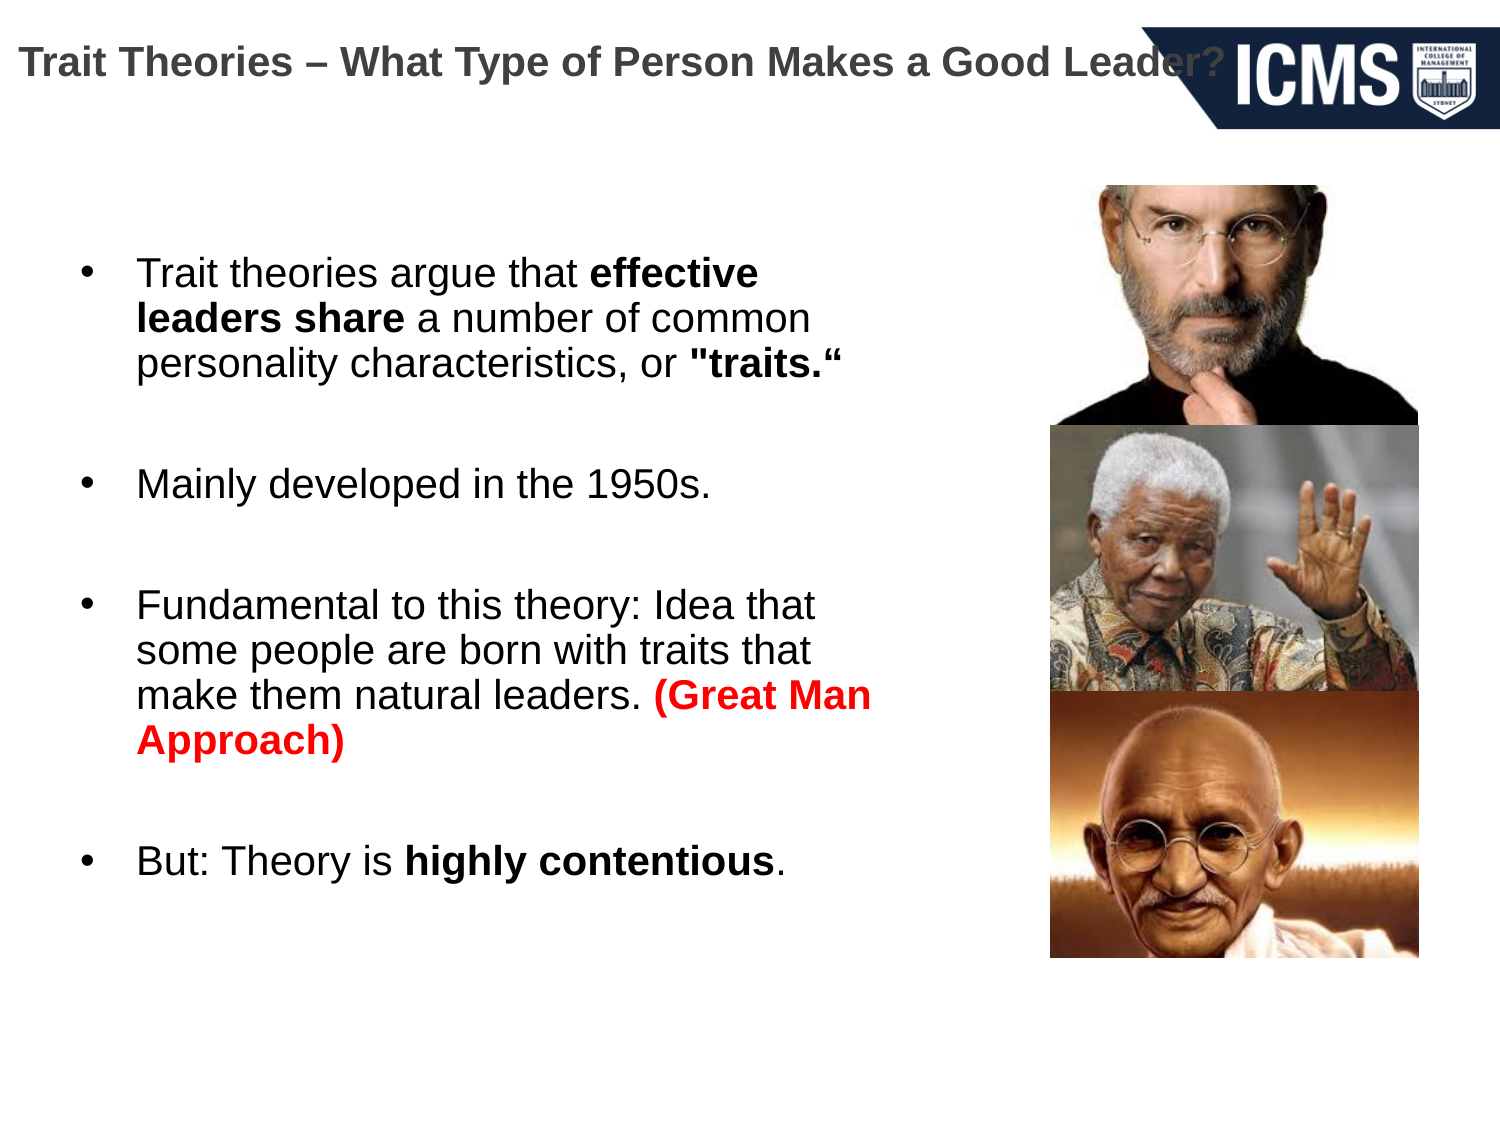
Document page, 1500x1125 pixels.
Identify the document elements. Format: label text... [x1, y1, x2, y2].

title Trait Theories – What Type of Person Makes a Good Leader? [3, 19, 1279, 107]
picture [0, 0, 1500, 958]
list Trait theories argue that effective leaders share a number of common personality characteristics, or "traits.“ Mainly developed in the 1950s. Fundamental to this theory: Idea that some people are born with traits that make them natural leaders. (Great Man Approach) But: Theory is highly contentious. [64, 243, 928, 976]
